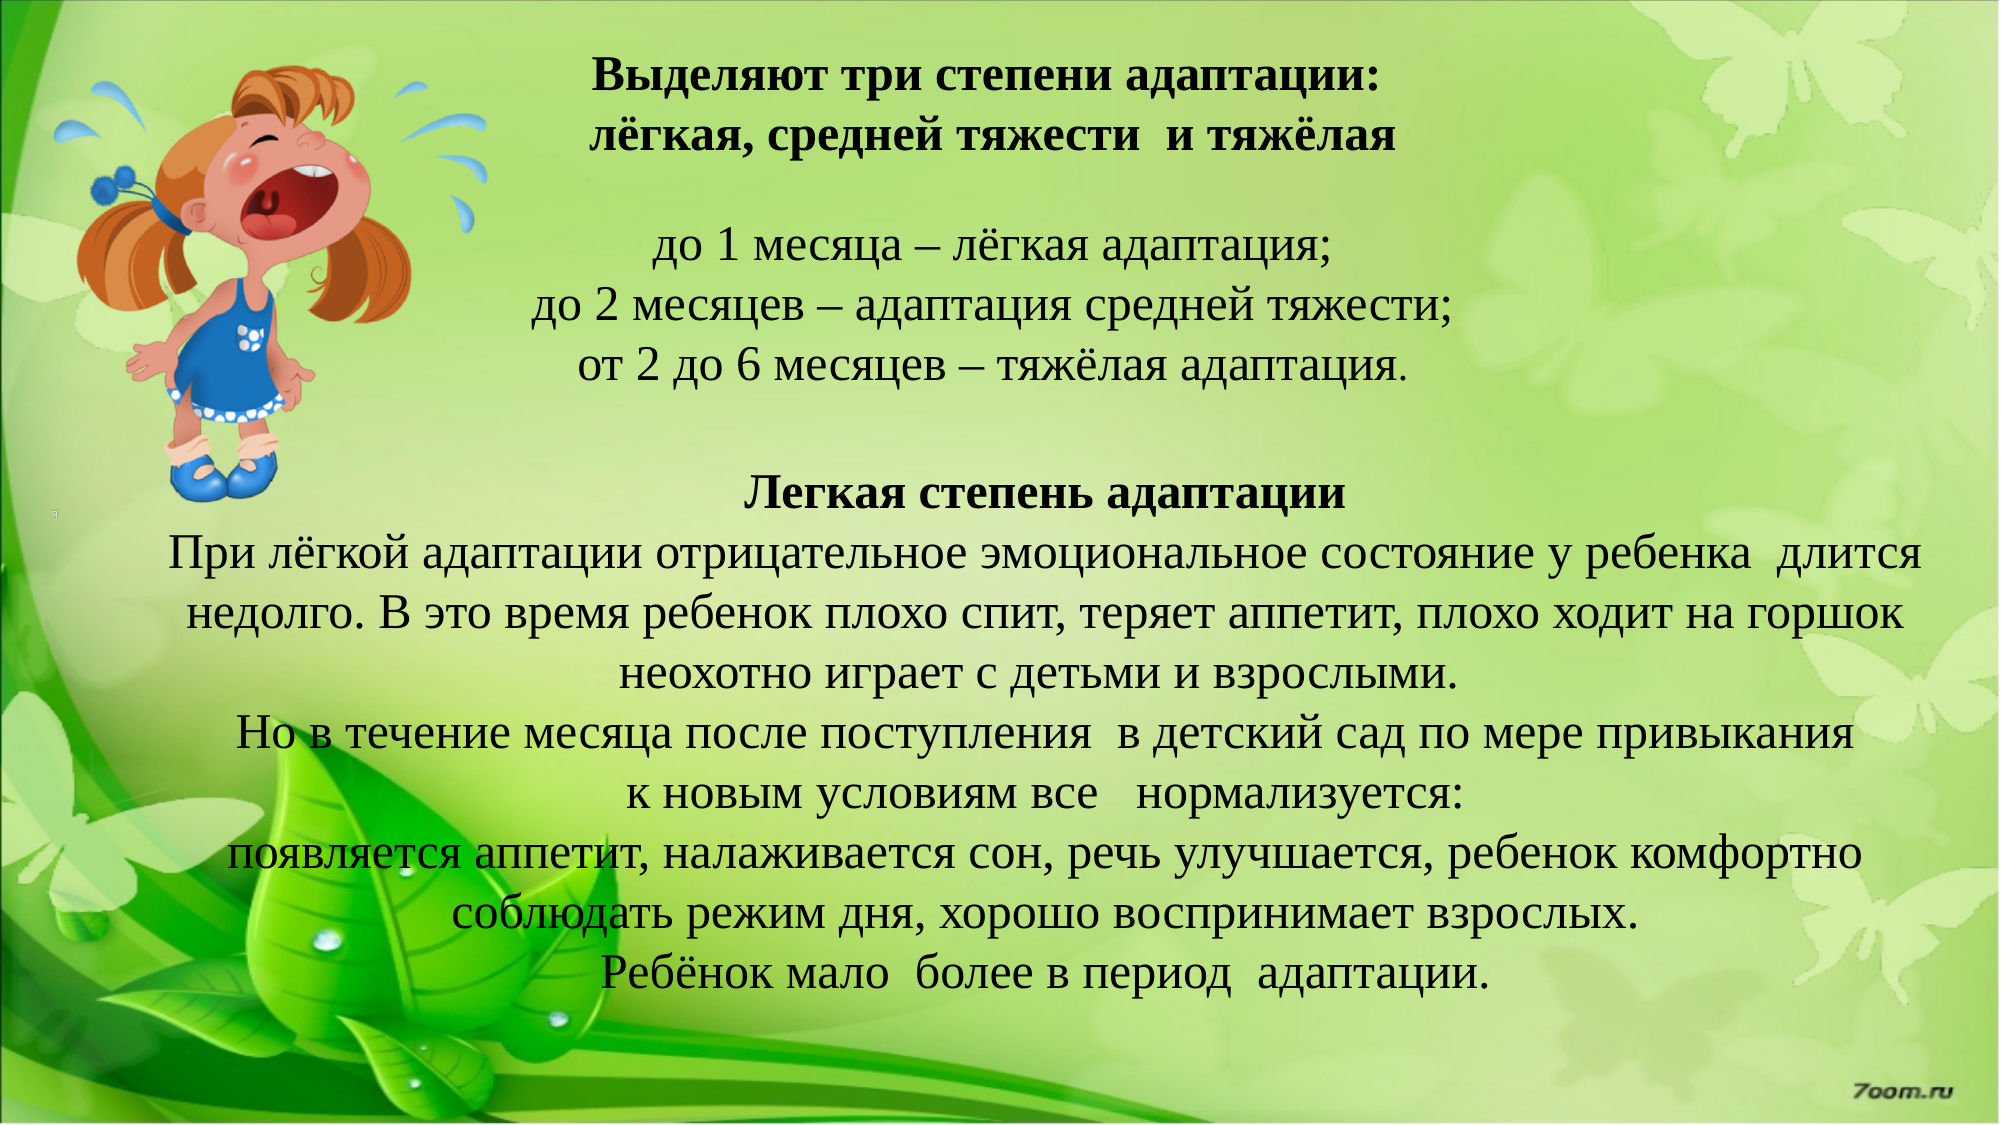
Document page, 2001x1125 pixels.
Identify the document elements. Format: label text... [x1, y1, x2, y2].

picture [0, 0, 2001, 1125]
text_box Легкая степень адаптации При лёгкой адаптации отрицательное эмоциональное состояние у ребенка длится недолго. В это время ребенок плохо спит, теряет аппетит, плохо ходит на горшок неохотно играет с детьми и взрослыми. Но в течение месяца после поступления в детский сад по мере привыкания к новым условиям все нормализуется: появляется аппетит, налаживается сон, речь улучшается, ребенок комфортно соблюдать режим дня, хорошо воспринимает взрослых. Ребёнок мало более в период адаптации. [98, 450, 1993, 1006]
text_box Выделяют три степени адаптации: лёгкая, средней тяжести и тяжёлая до 1 месяца – лёгкая адаптация; до 2 месяцев – адаптация средней тяжести; от 2 до 6 месяцев – тяжёлая адаптация. [502, 33, 1888, 398]
